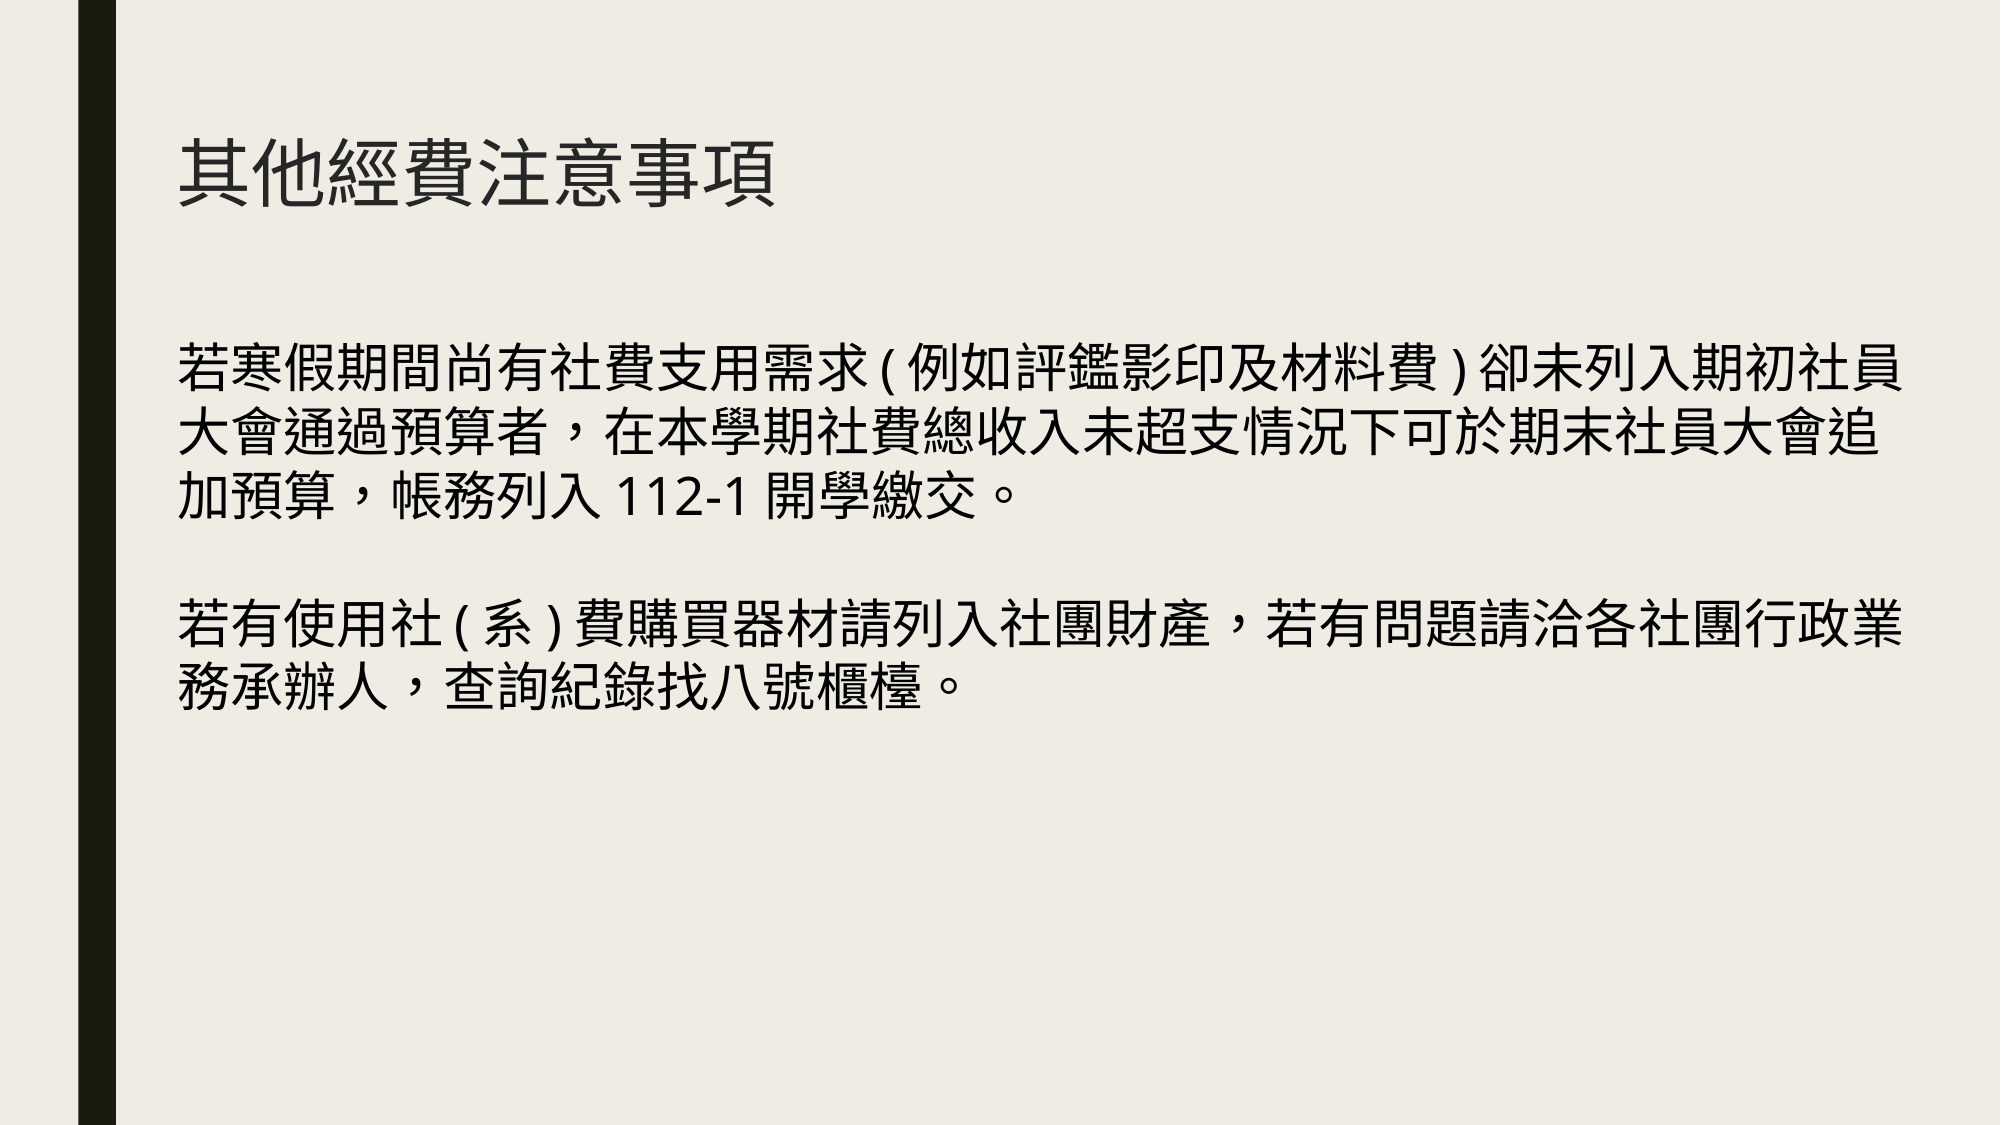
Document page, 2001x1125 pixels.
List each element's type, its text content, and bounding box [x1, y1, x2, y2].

text_box 其他經費注意事項 [161, 118, 1812, 383]
title 若寒假期間尚有社費支用需求(例如評鑑影印及材料費)卻未列入期初社員大會通過預算者，在本學期社費總收入未超支情況下可於期末社員大會追加預算，帳務列入112-1開學繳交。 若有使用社(系)費購買器材請列入社團財產，若有問題請洽各社團行政業務承辦人，查詢紀錄找八號櫃檯。 [161, 326, 1940, 1035]
